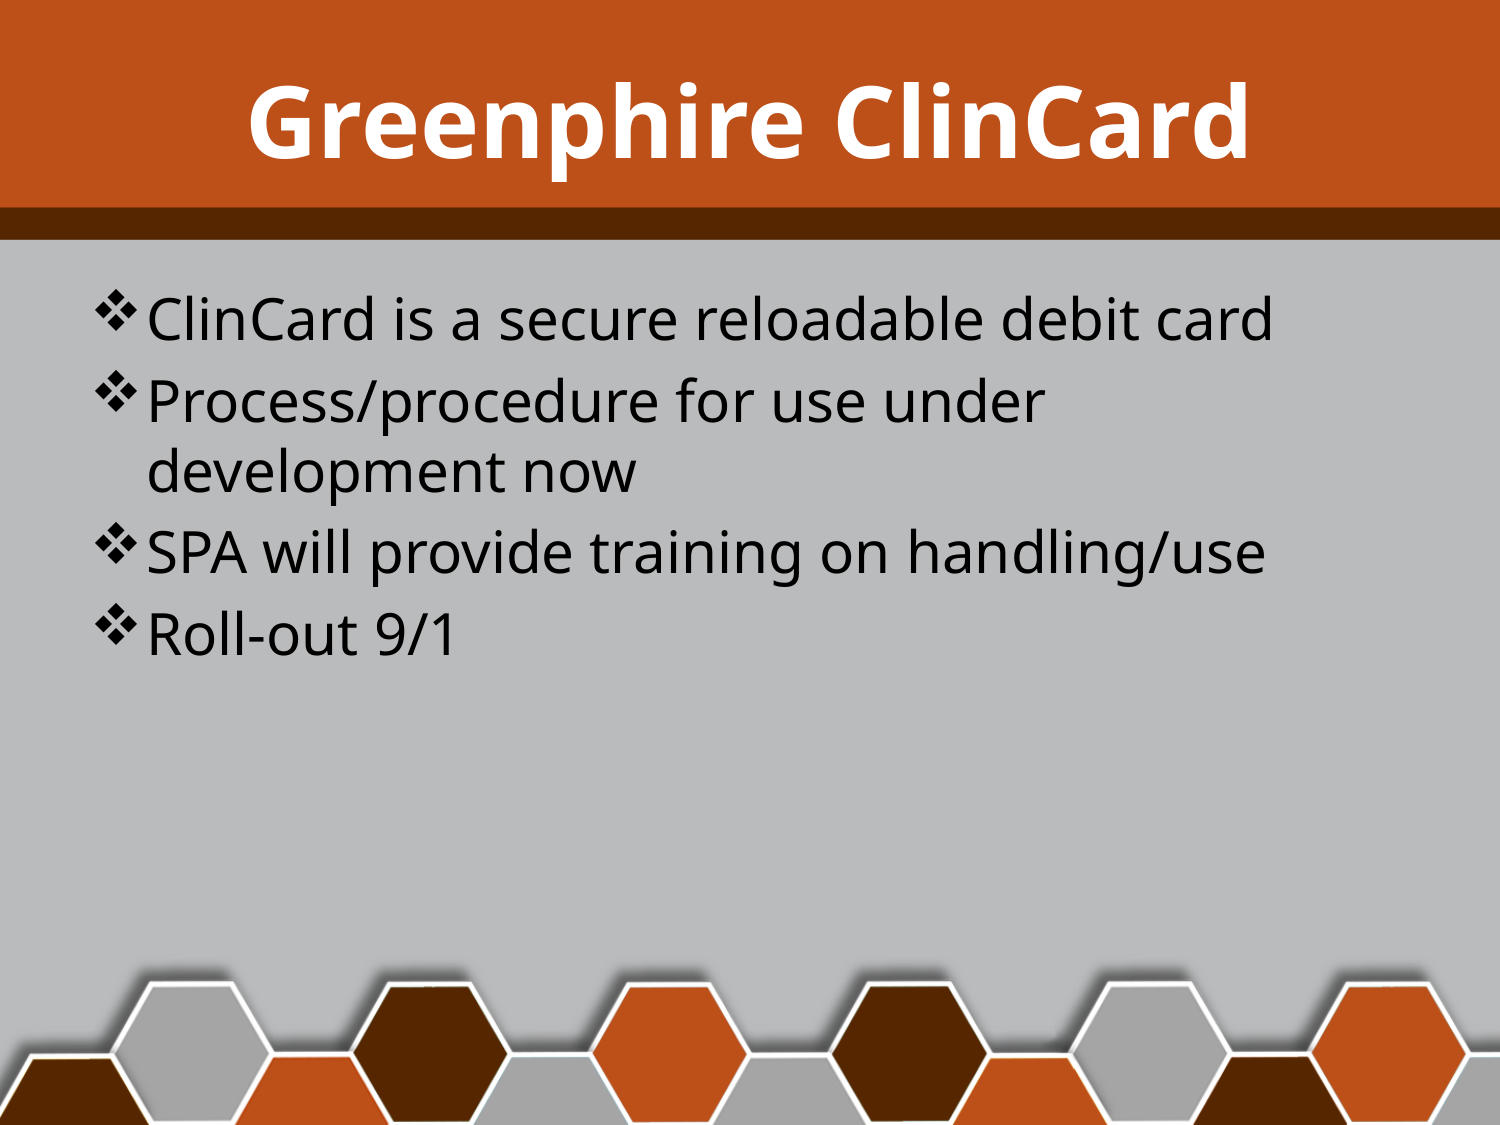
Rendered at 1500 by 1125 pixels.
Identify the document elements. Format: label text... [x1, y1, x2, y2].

list ClinCard is a secure reloadable debit card Process/procedure for use under development now SPA will provide training on handling/use Roll-out 9/1 [75, 275, 1425, 980]
title Greenphire ClinCard [37, 24, 1463, 213]
picture [0, 0, 1500, 1125]
